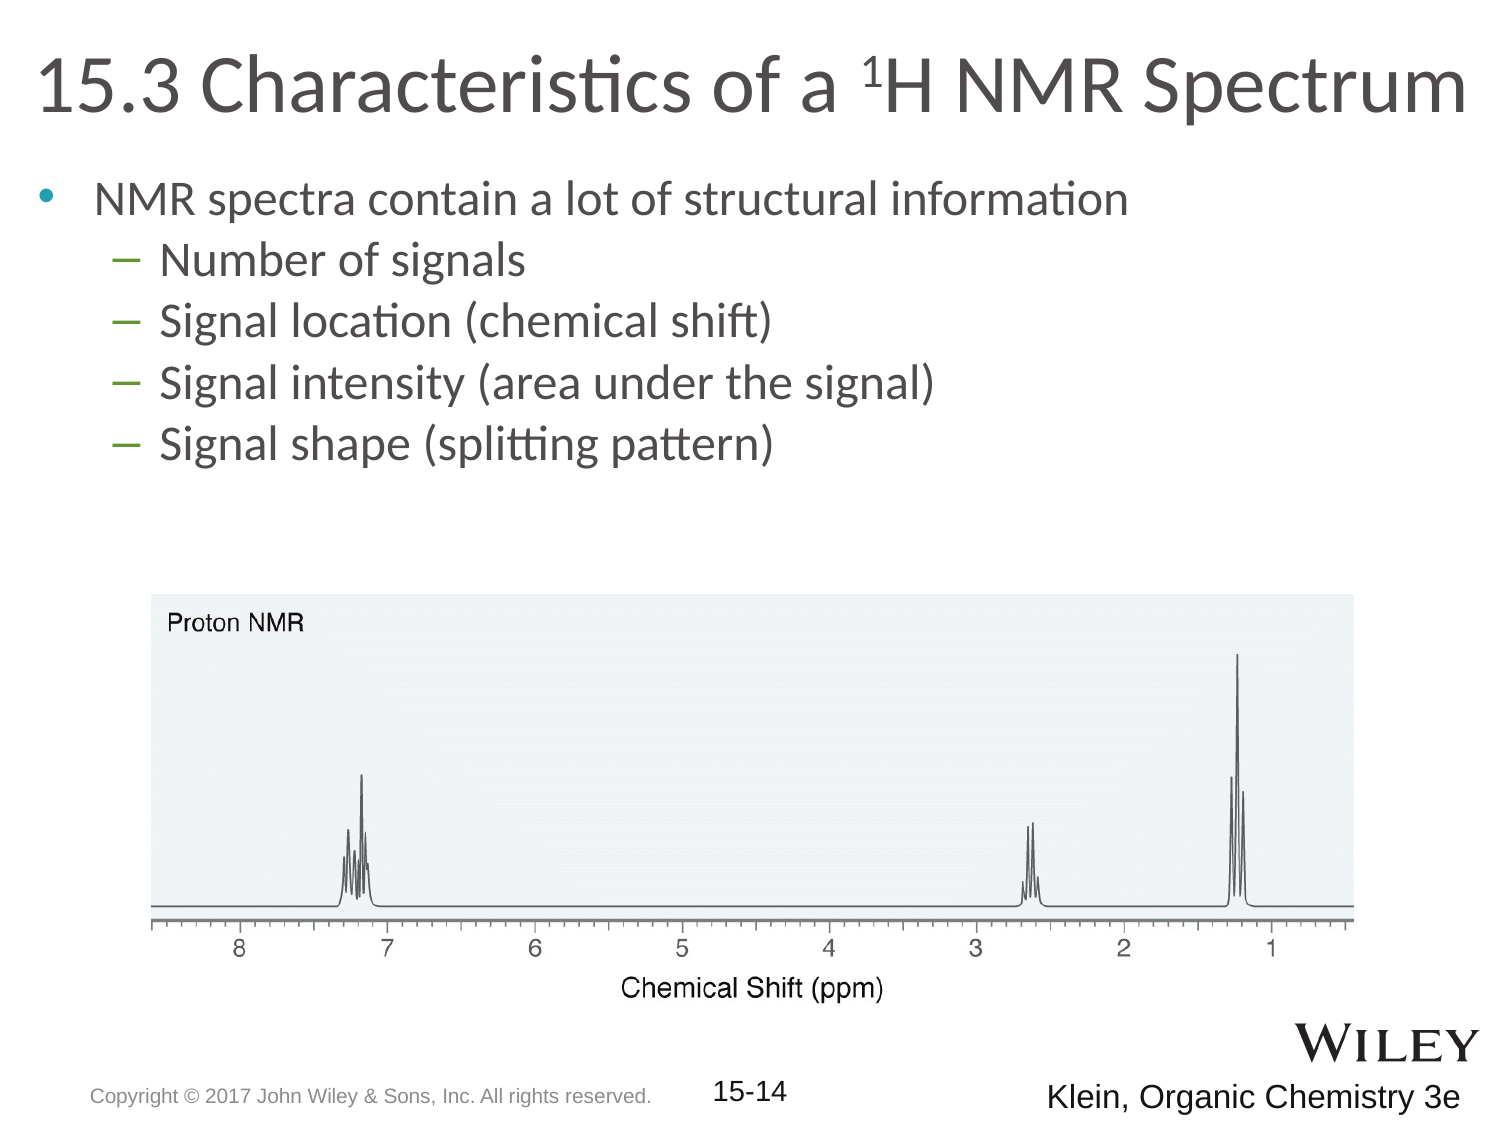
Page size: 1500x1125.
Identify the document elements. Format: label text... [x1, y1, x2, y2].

list NMR spectra contain a lot of structural information Number of signals Signal location (chemical shift) Signal intensity (area under the signal) Signal shape (splitting pattern) [22, 157, 1449, 947]
picture [1292, 1021, 1480, 1065]
slide_number Copyright © 2017 John Wiley & Sons, Inc. All rights reserved. [75, 1065, 636, 1125]
picture [142, 584, 1362, 1020]
slide_number 15-14 [636, 1065, 864, 1125]
footer Klein, Organic Chemistry 3e [1010, 1065, 1486, 1125]
title 15.3 Characteristics of a 1H NMR Spectrum [8, 2, 1495, 157]
